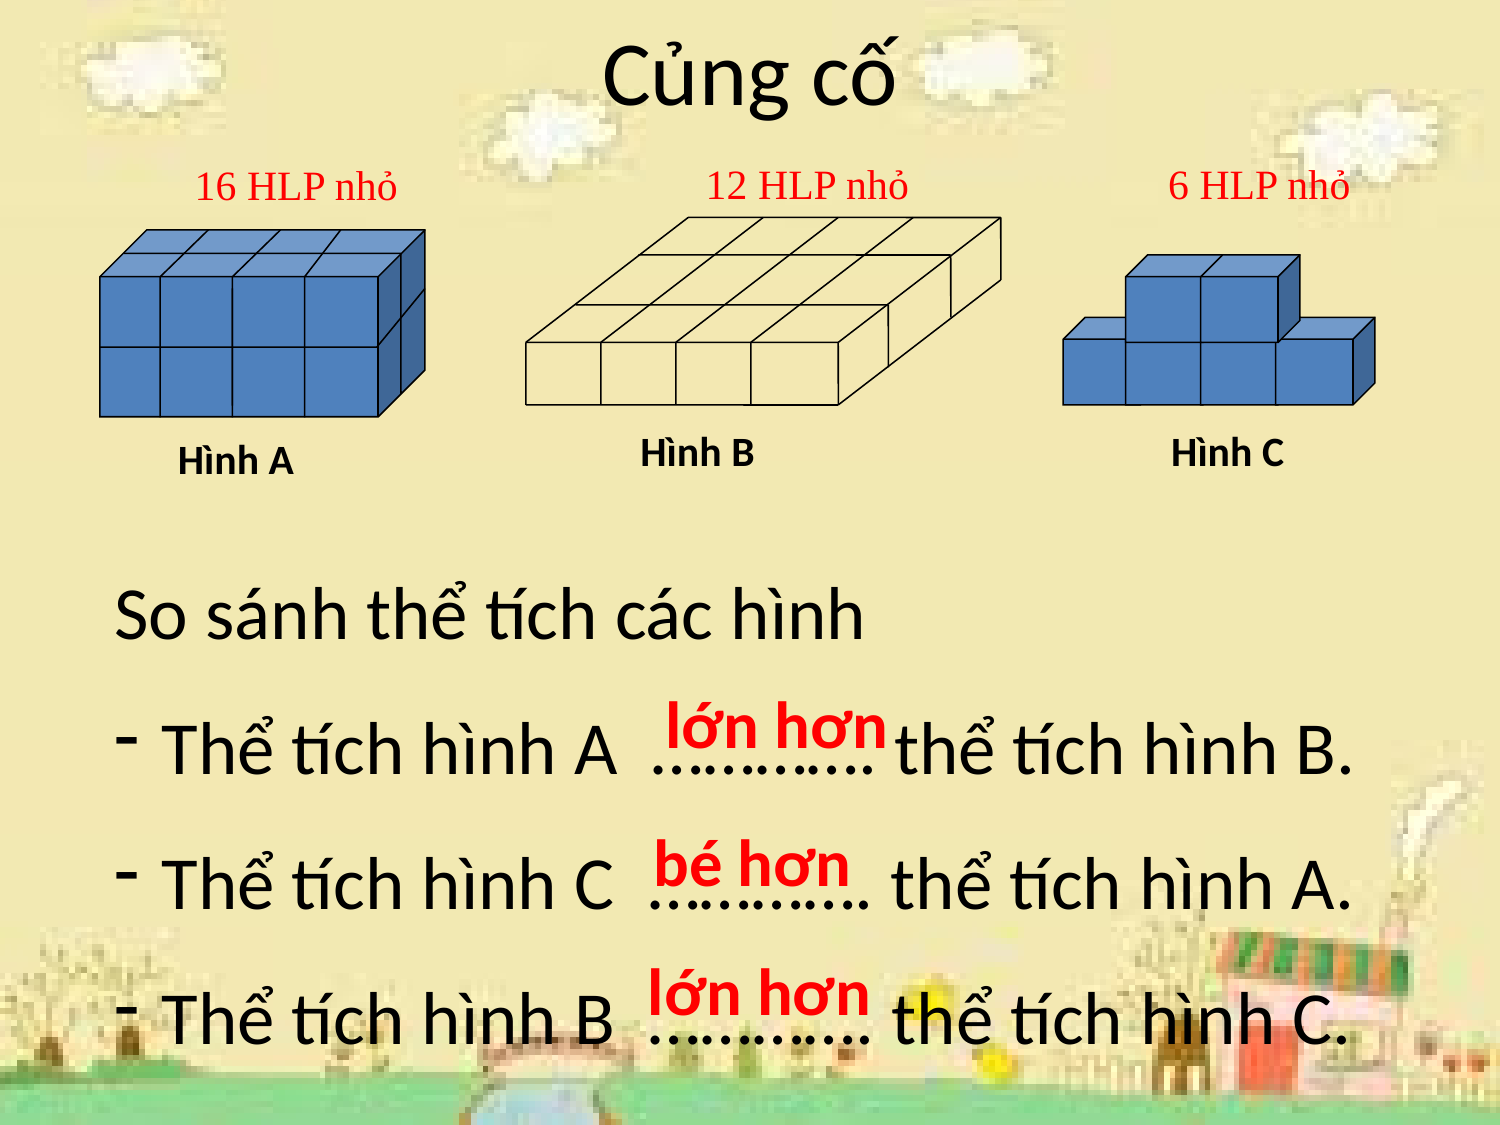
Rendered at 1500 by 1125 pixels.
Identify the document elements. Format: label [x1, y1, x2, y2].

picture [0, 0, 1500, 1125]
text_box [99, 229, 426, 418]
text_box [525, 217, 1001, 406]
text_box [1062, 254, 1376, 406]
